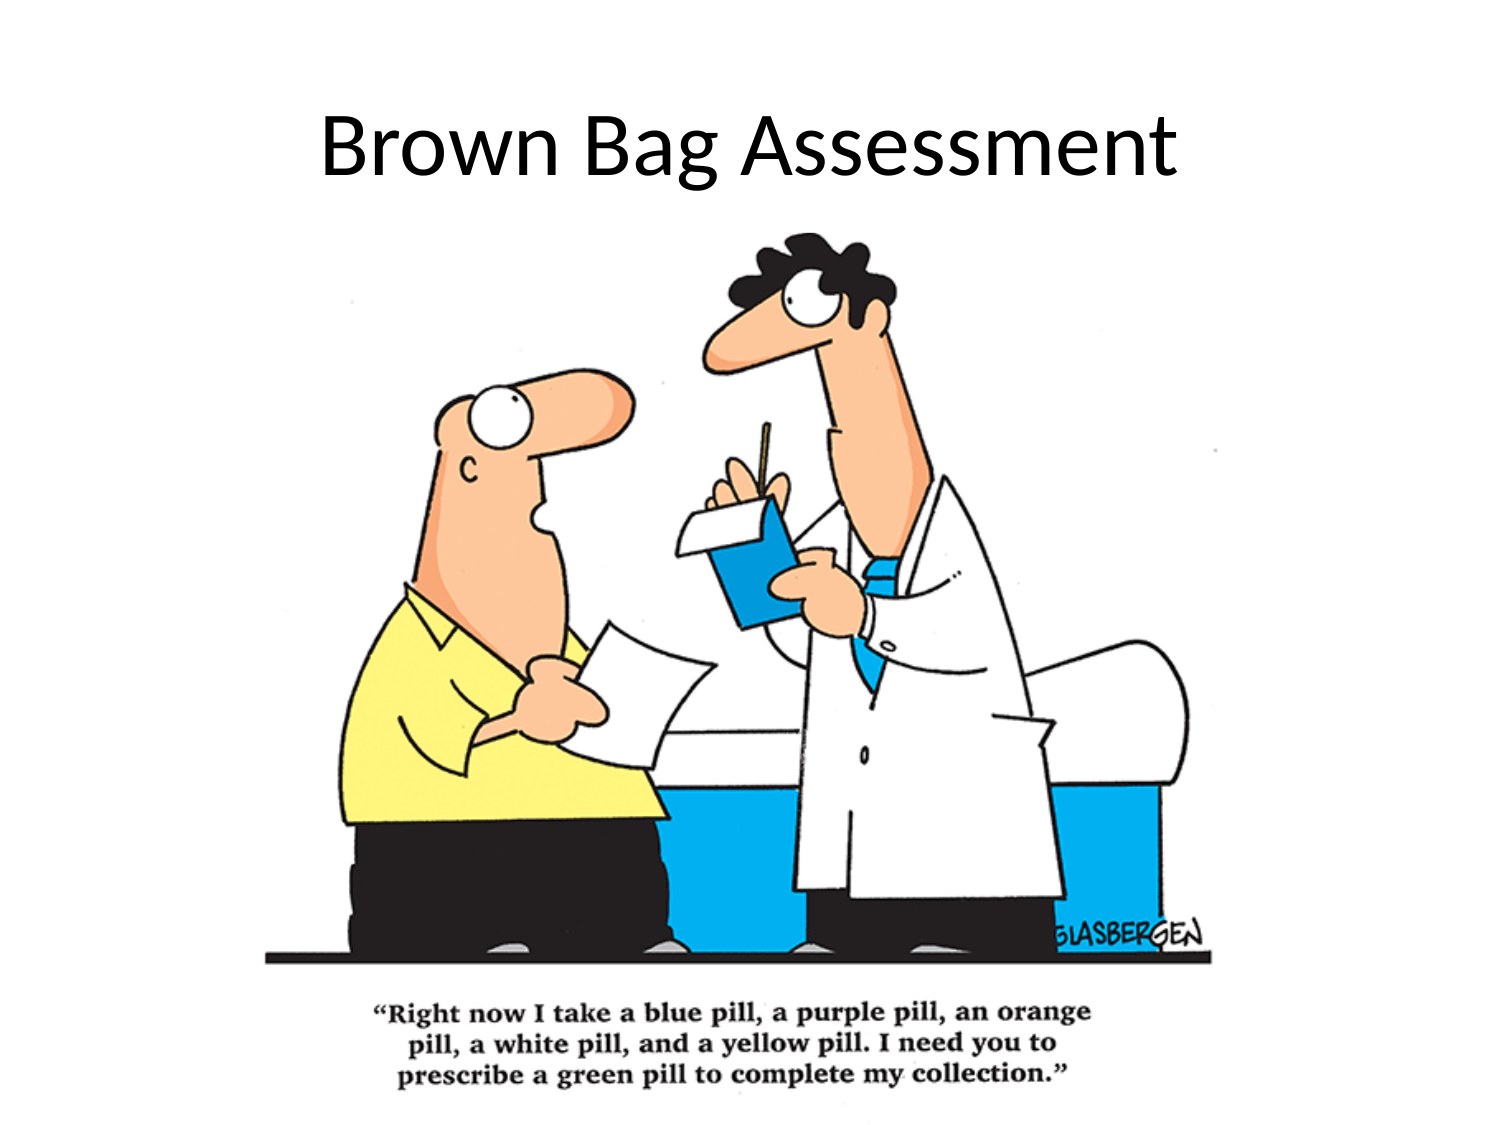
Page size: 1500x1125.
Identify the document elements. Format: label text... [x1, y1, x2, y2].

picture [249, 70, 1229, 1125]
title Brown Bag Assessment [75, 45, 1425, 233]
